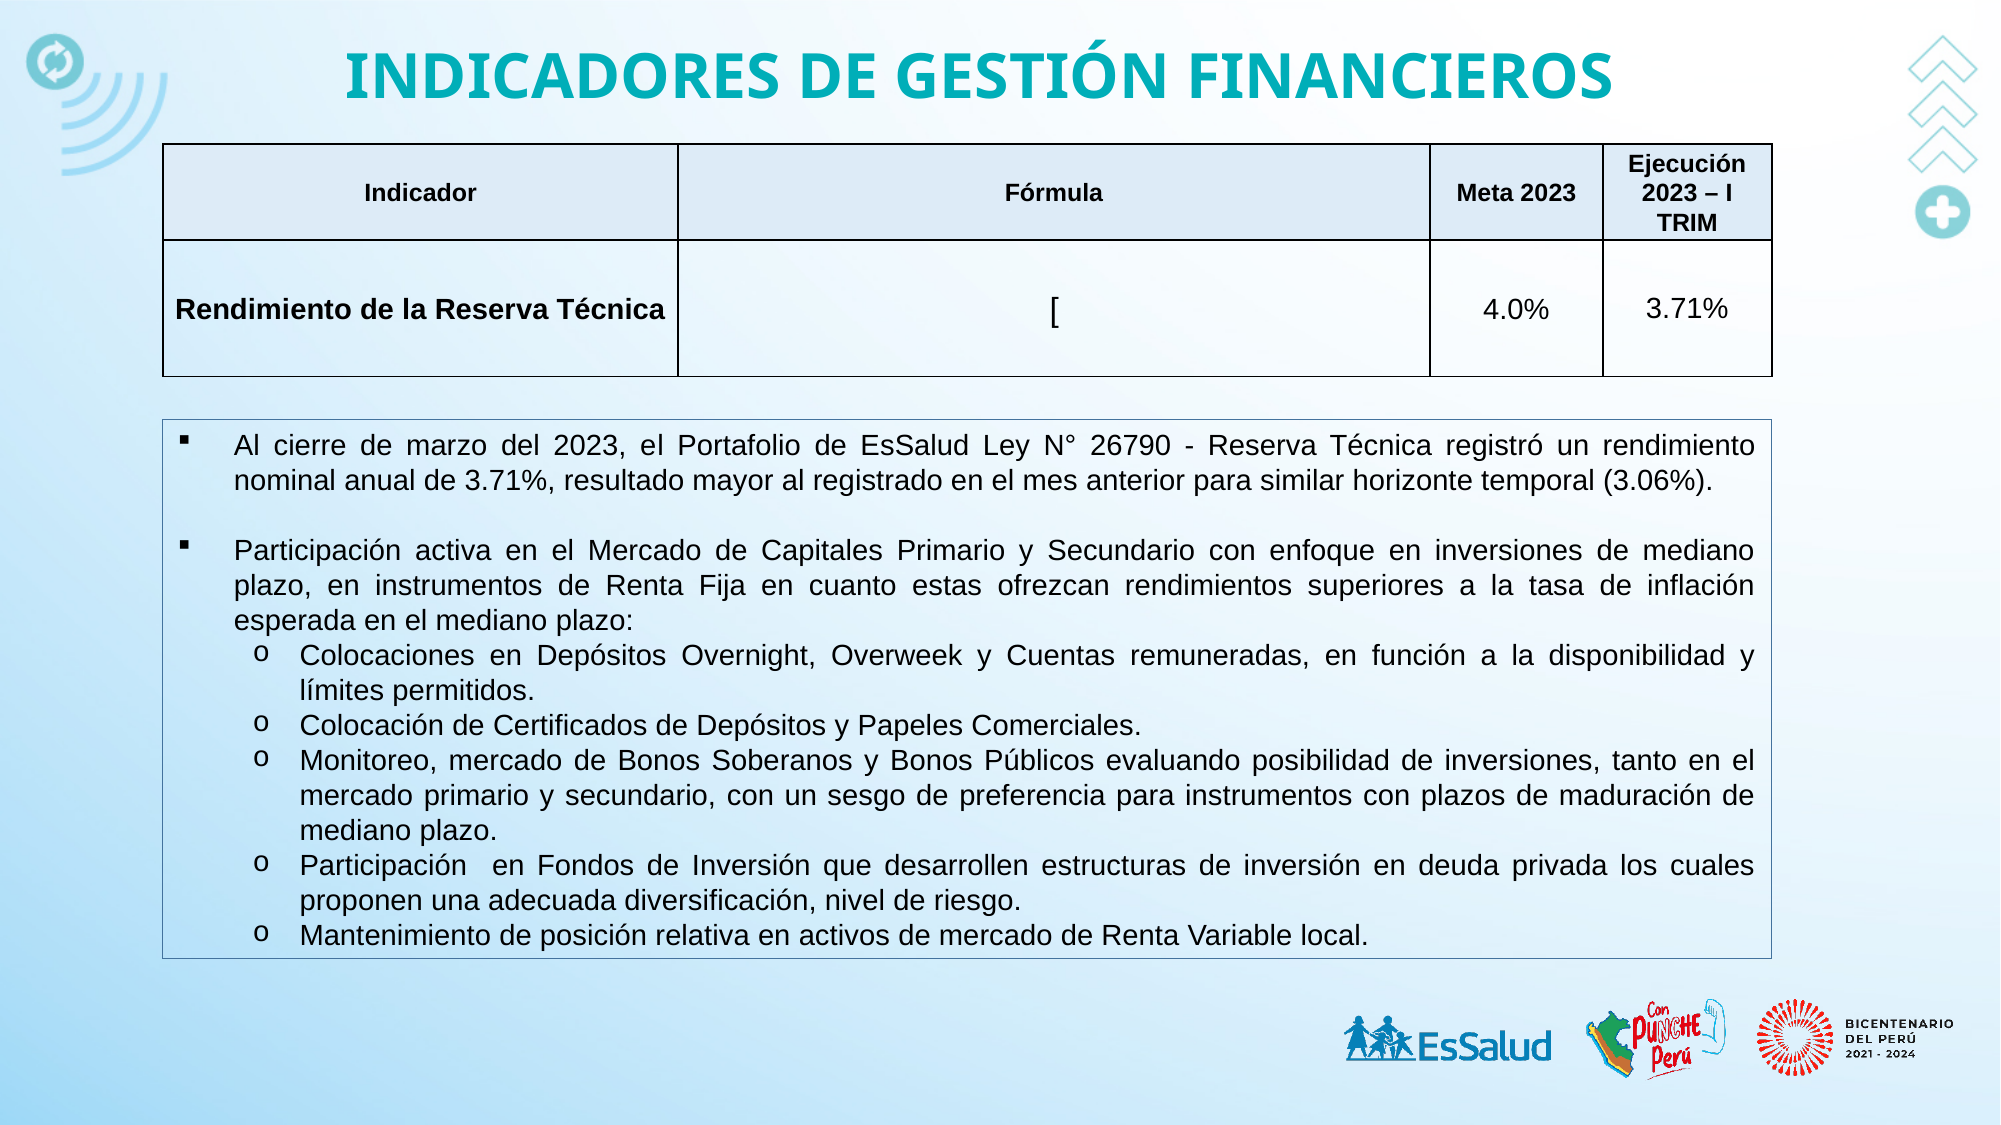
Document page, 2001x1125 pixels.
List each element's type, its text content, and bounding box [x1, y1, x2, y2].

text_box Al cierre de marzo del 2023, el Portafolio de EsSalud Ley N° 26790 - Reserva Técnica registró un rendimiento nominal anual de 3.71%, resultado mayor al registrado en el mes anterior para similar horizonte temporal (3.06%). Participación activa en el Mercado de Capitales Primario y Secundario con enfoque en inversiones de mediano plazo, en instrumentos de Renta Fija en cuanto estas ofrezcan rendimientos superiores a la tasa de inflación esperada en el mediano plazo: Colocaciones en Depósitos Overnight, Overweek y Cuentas remuneradas, en función a la disponibilidad y límites permitidos. Colocación de Certificados de Depósitos y Papeles Comerciales. Monitoreo, mercado de Bonos Soberanos y Bonos Públicos evaluando posibilidad de inversiones, tanto en el mercado primario y secundario, con un sesgo de preferencia para instrumentos con plazos de maduración de mediano plazo. Participación en Fondos de Inversión que desarrollen estructuras de inversión en deuda privada los cuales proponen una adecuada diversificación, nivel de riesgo. Mantenimiento de posición relativa en activos de mercado de Renta Variable local. [162, 419, 1772, 959]
picture [0, 0, 2001, 1125]
text_box INDICADORES DE GESTIÓN FINANCIEROS [282, 23, 1678, 120]
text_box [1339, 991, 1953, 1088]
